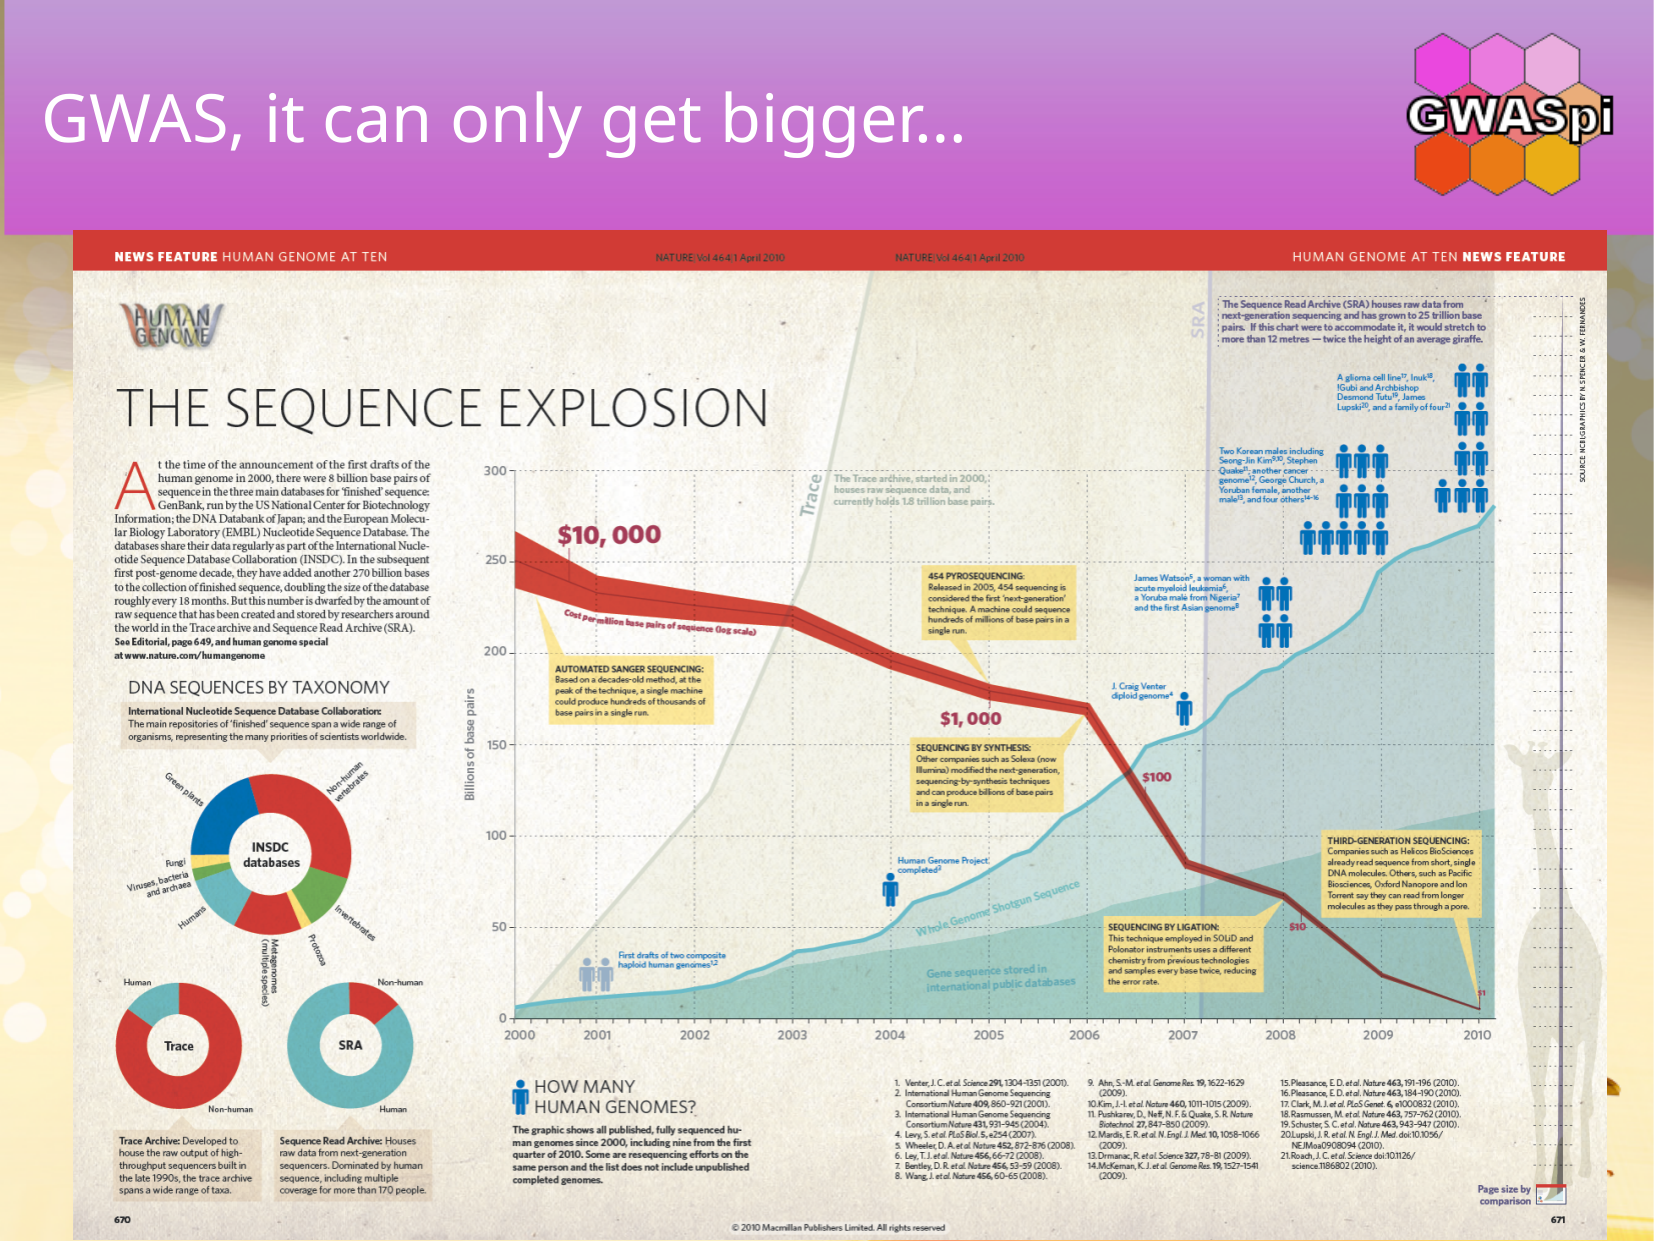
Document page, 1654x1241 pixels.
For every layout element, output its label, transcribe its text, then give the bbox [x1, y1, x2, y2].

title GWAS, it can only get bigger… [0, 18, 1459, 212]
picture [0, 0, 1654, 1241]
